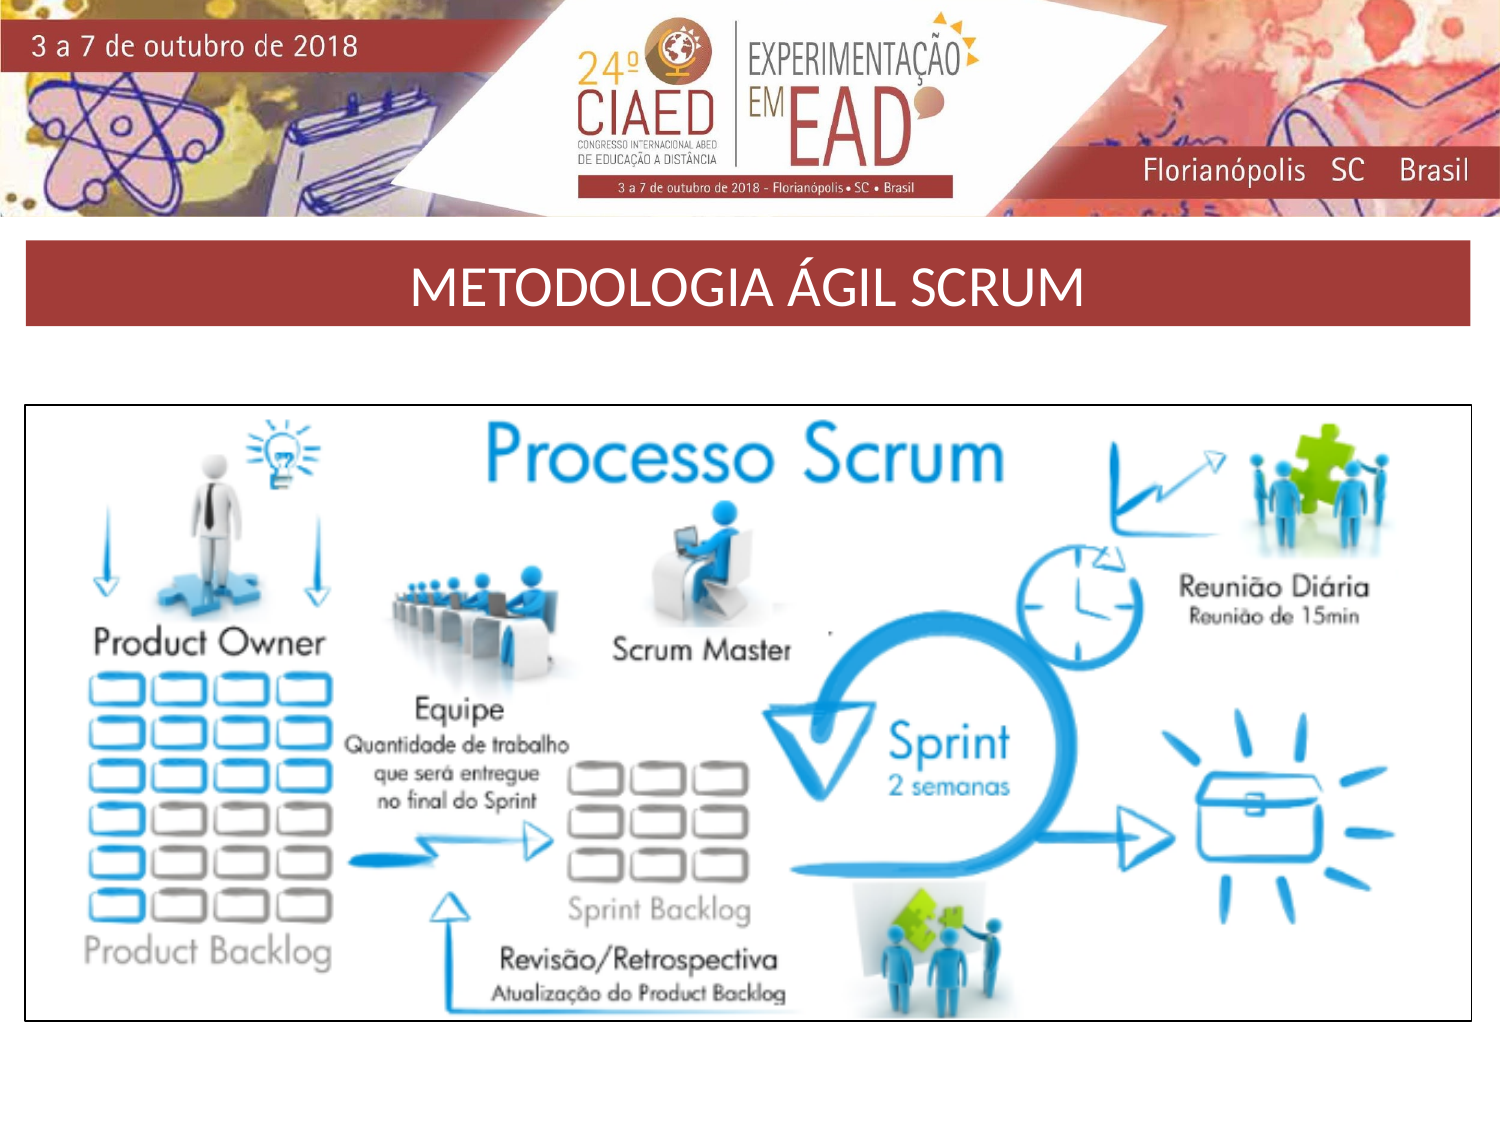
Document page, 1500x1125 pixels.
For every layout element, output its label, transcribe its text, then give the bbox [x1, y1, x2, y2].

picture [25, 405, 1471, 1021]
picture [0, 0, 1500, 217]
text_box METODOLOGIA ÁGIL SCRUM [25, 240, 1471, 327]
